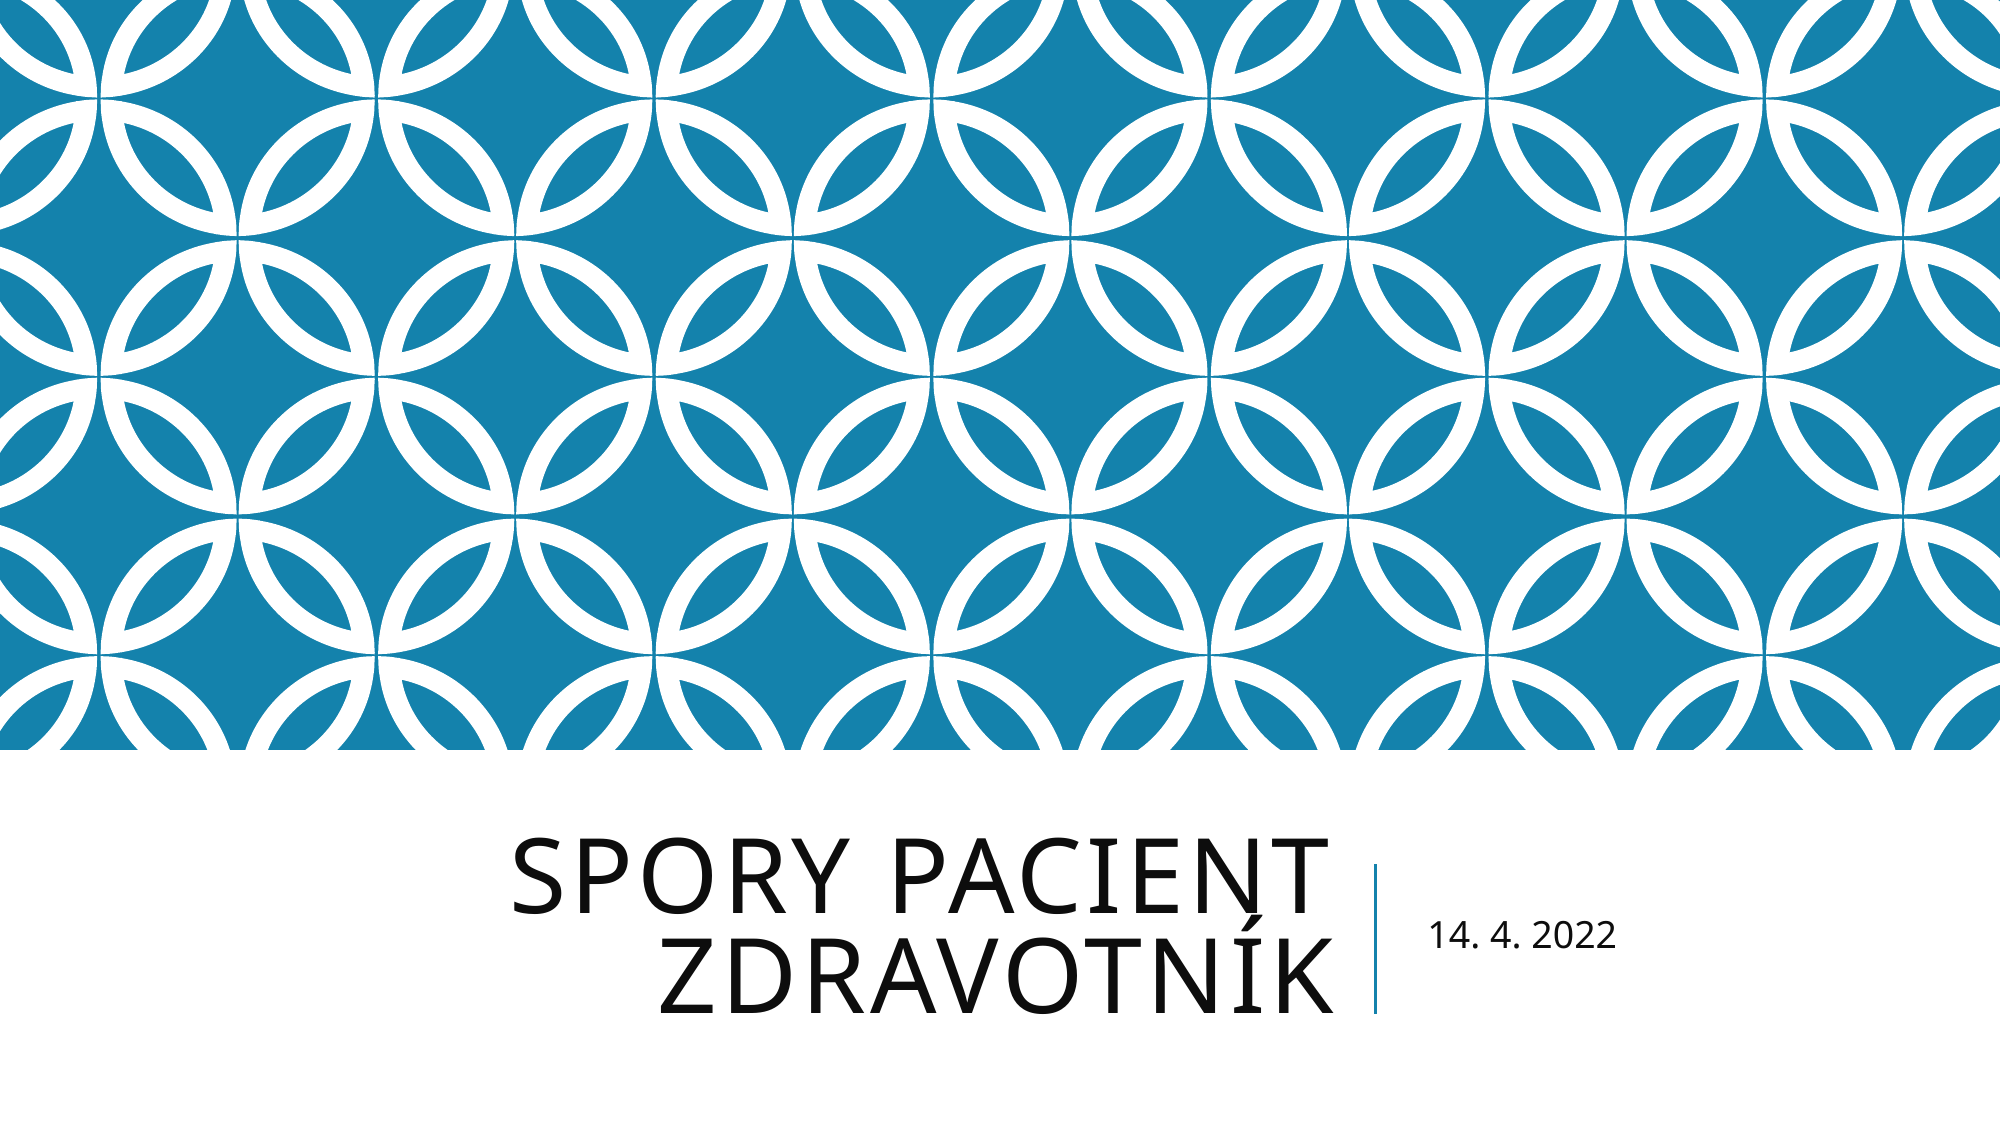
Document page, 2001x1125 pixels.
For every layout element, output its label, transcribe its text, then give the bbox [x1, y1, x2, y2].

title Spory pacient Zdravotník [75, 813, 1350, 1054]
subtitle 14. 4. 2022 [1412, 813, 1938, 1054]
